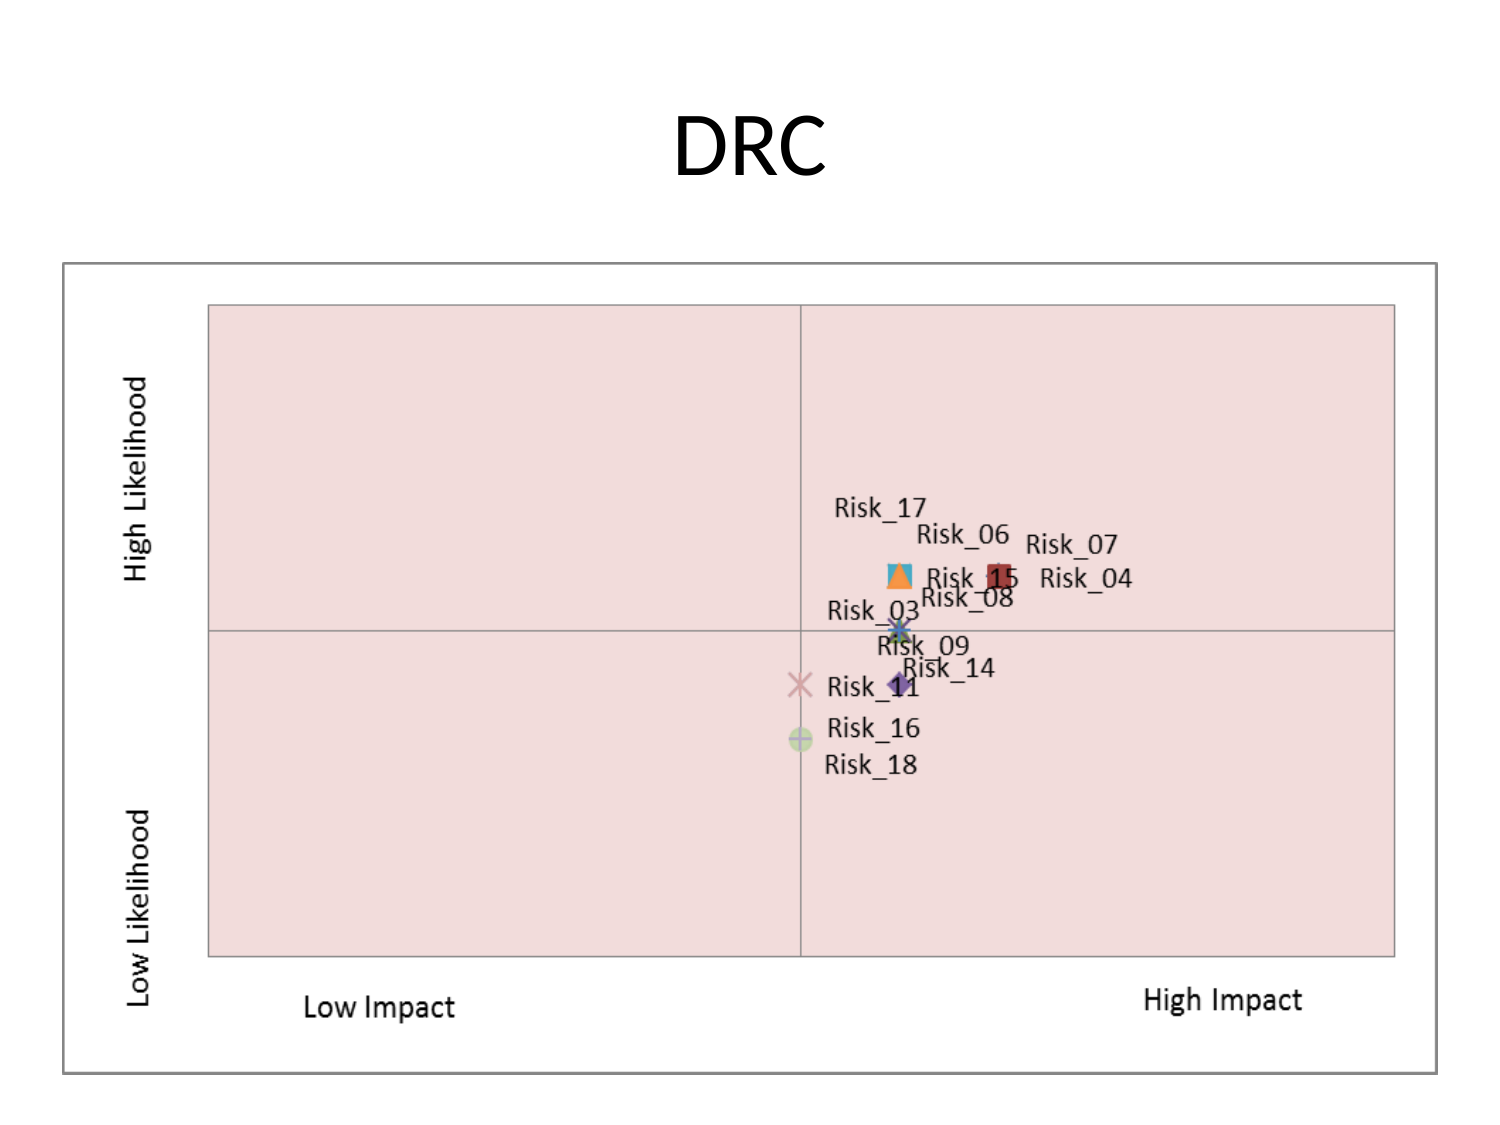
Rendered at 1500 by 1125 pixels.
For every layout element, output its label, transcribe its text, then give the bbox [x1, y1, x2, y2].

picture [62, 262, 1438, 1076]
title DRC [75, 45, 1425, 233]
